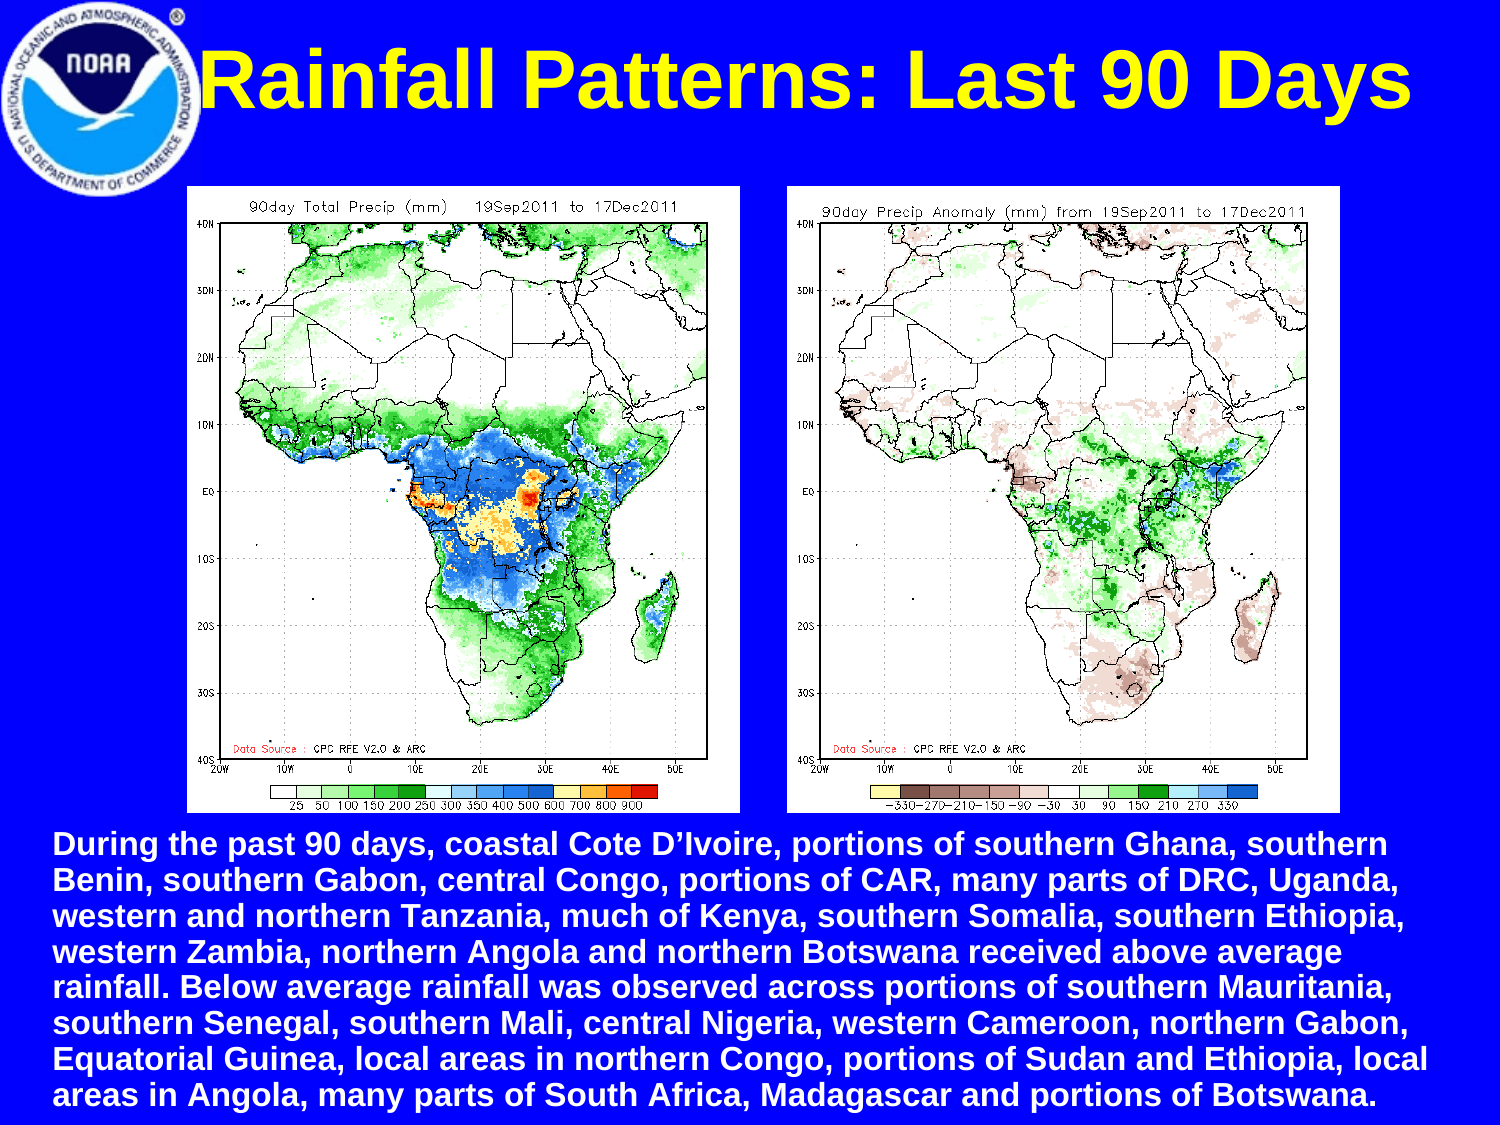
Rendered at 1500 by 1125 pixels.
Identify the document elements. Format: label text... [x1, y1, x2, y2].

picture [0, 0, 740, 813]
picture [787, 186, 1340, 813]
title Rainfall Patterns: Last 90 Days [174, 0, 1438, 150]
text_box During the past 90 days, coastal Cote D’Ivoire, portions of southern Ghana, southern Benin, southern Gabon, central Congo, portions of CAR, many parts of DRC, Uganda, western and northern Tanzania, much of Kenya, southern Somalia, southern Ethiopia, western Zambia, northern Angola and northern Botswana received above average rainfall. Below average rainfall was observed across portions of southern Mauritania, southern Senegal, southern Mali, central Nigeria, western Cameroon, northern Gabon, Equatorial Guinea, local areas in northern Congo, portions of Sudan and Ethiopia, local areas in Angola, many parts of South Africa, Madagascar and portions of Botswana. [37, 818, 1475, 1122]
